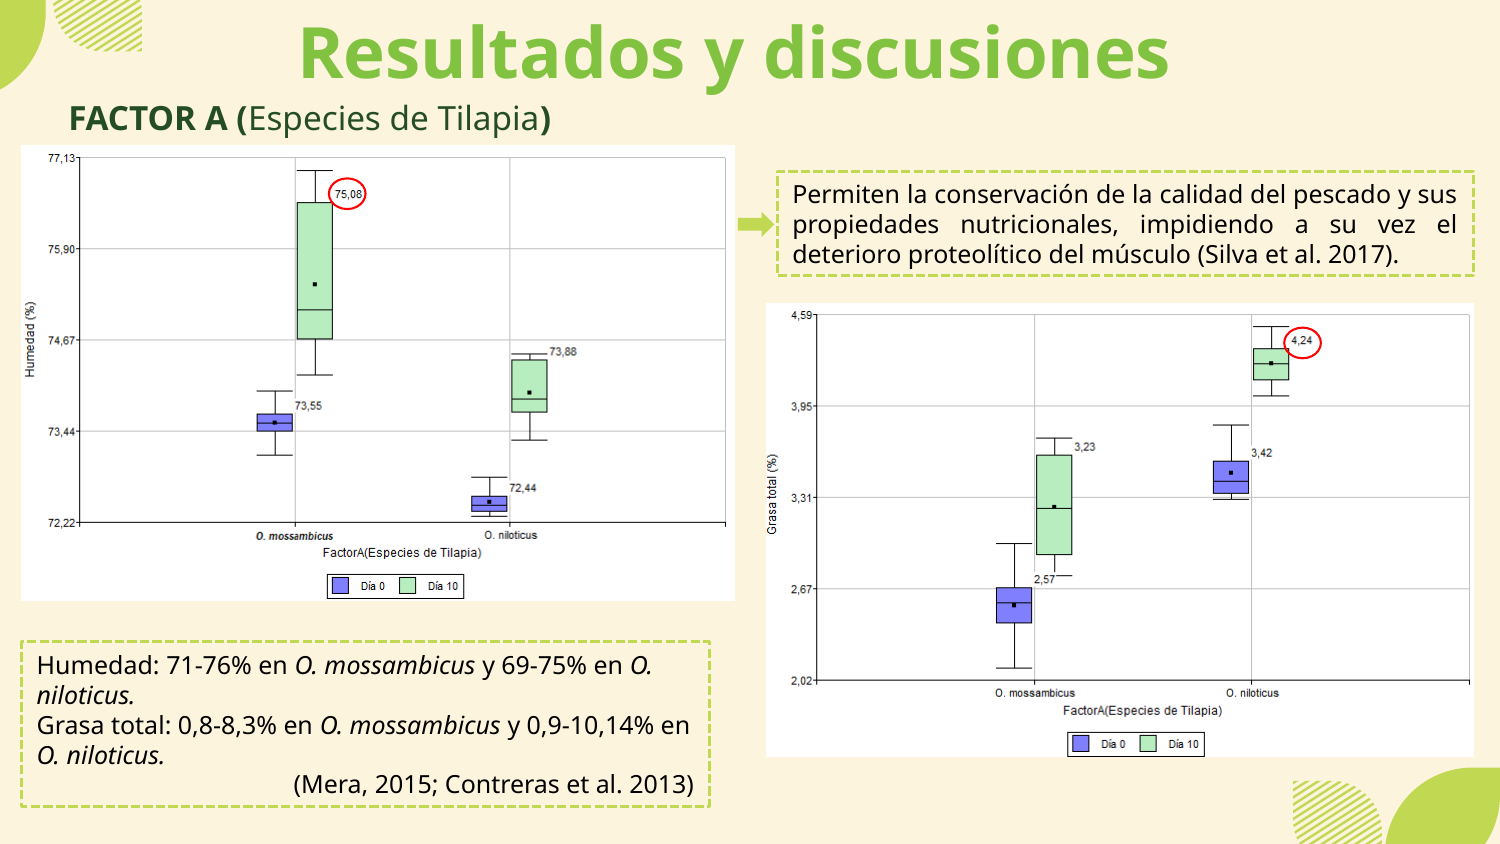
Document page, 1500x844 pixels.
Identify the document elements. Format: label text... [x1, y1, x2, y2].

text_box Humedad: 71-76% en O. mossambicus y 69-75% en O. niloticus. Grasa total: 0,8-8,3% en O. mossambicus y 0,9-10,14% en O. niloticus. (Mera, 2015; Contreras et al. 2013) [21, 641, 710, 807]
text_box FACTOR A (Especies de Tilapia) [53, 89, 828, 145]
text_box Permiten la conservación de la calidad del pescado y sus propiedades nutricionales, impidiendo a su vez el deterioro proteolítico del músculo (Silva et al. 2017). [777, 171, 1474, 276]
title Resultados y discusiones [102, 10, 1367, 90]
picture [766, 302, 1474, 757]
picture [21, 145, 735, 602]
text_box [738, 211, 775, 237]
